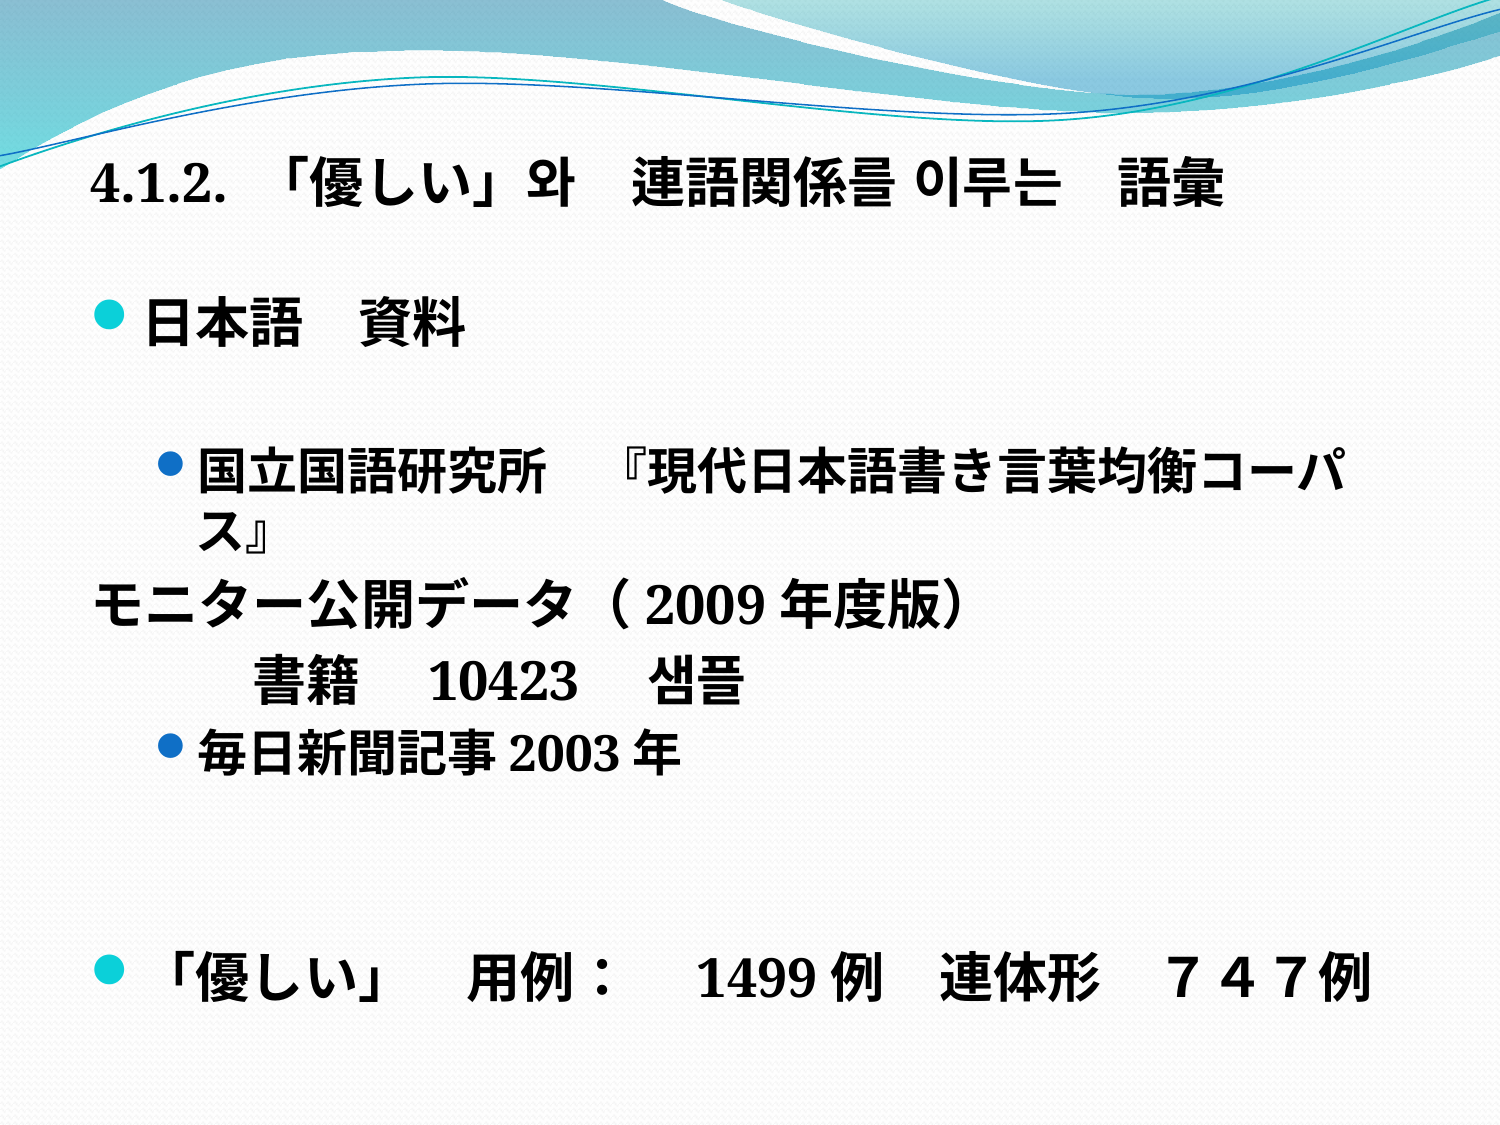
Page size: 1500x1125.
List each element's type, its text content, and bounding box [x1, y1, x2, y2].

list 4.1.2. 「優しい」와 連語関係를 이루는 語彙 日本語 資料 国立国語研究所 『現代日本語書き言葉均衡コーパス』 モニター公開データ（2009年度版） 書籍 10423 샘플 毎日新聞記事2003年 「優しい」 用例： 1499例 連体形 ７４７例 [74, 140, 1426, 1038]
